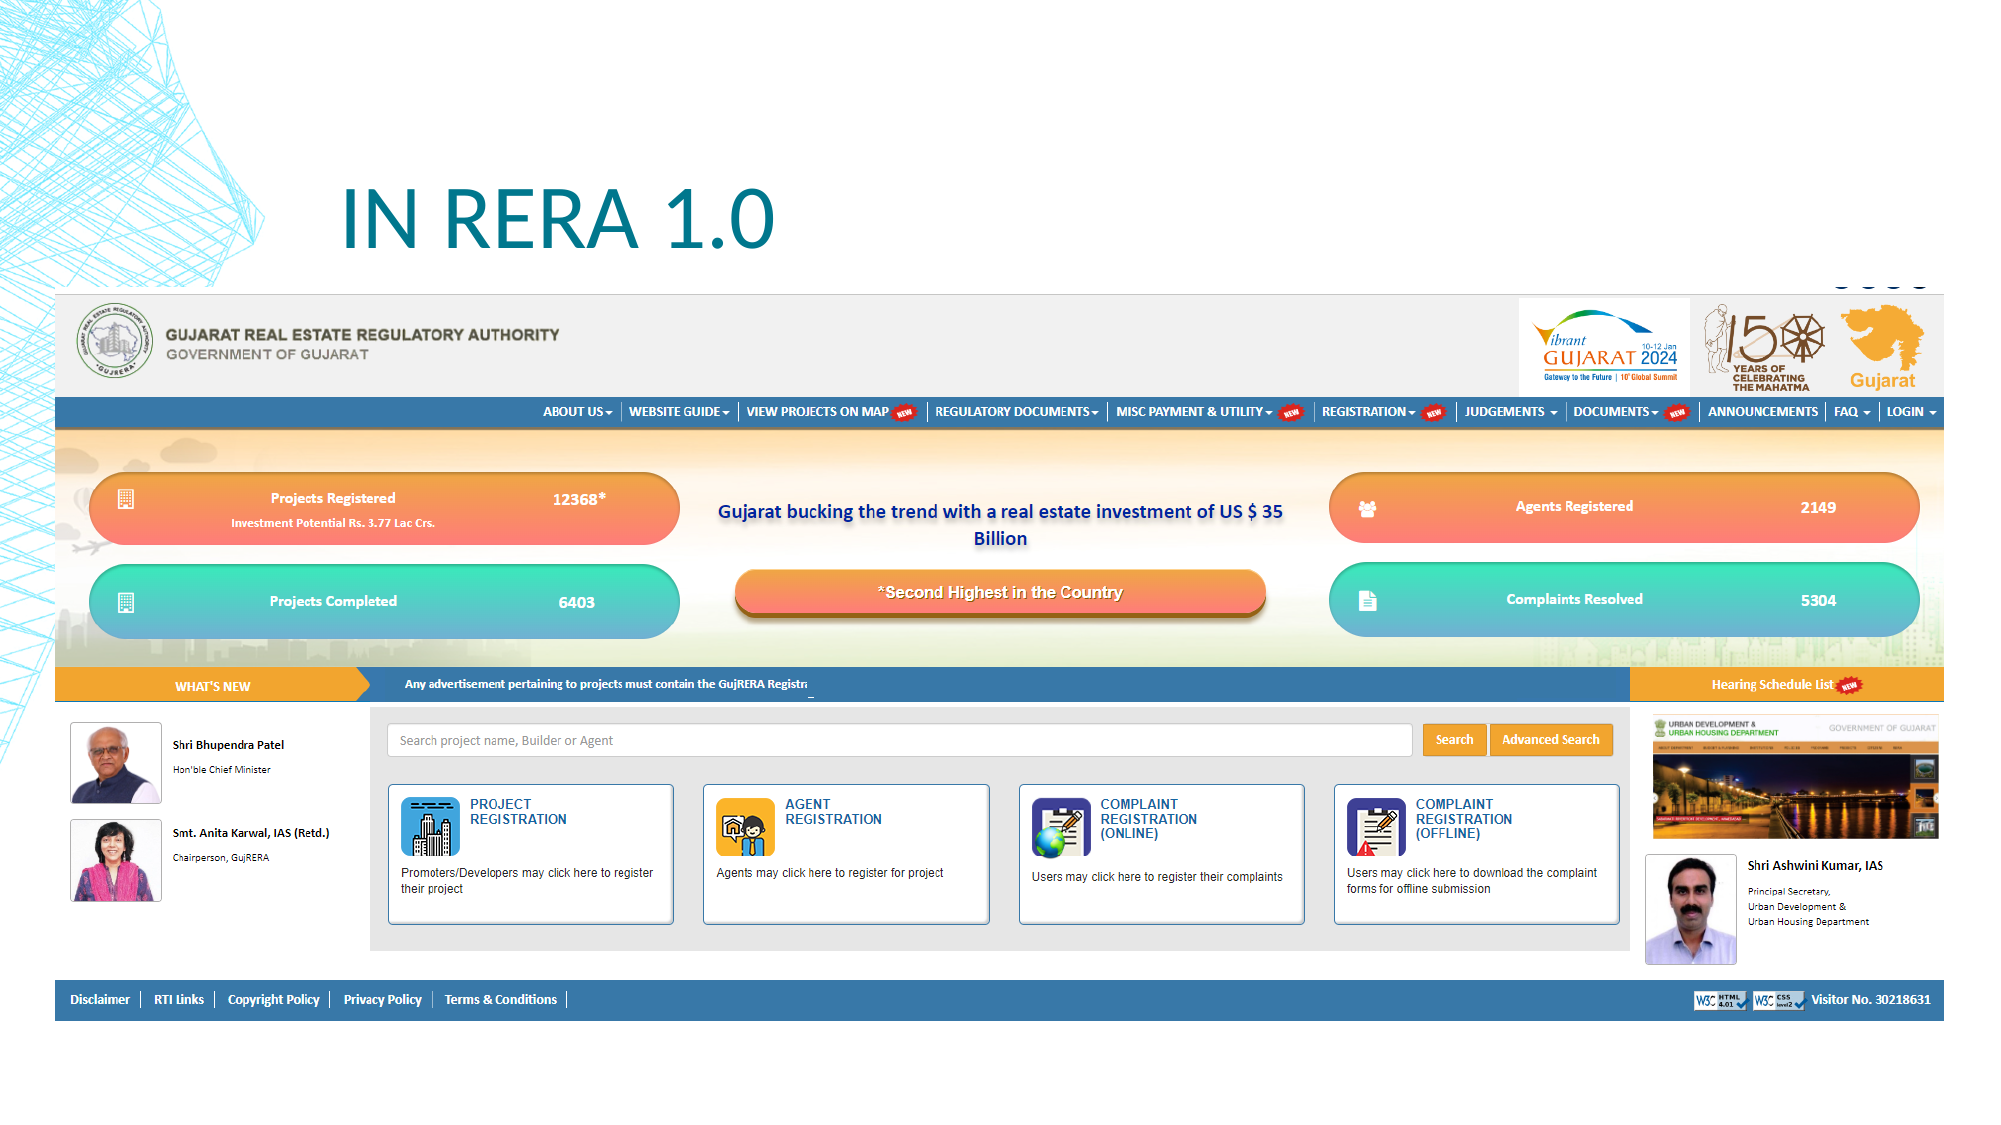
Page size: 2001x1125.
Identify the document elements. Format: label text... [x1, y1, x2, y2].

picture [0, 0, 2001, 1125]
title In rera 1.0 [324, 62, 1863, 275]
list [55, 287, 1944, 1029]
